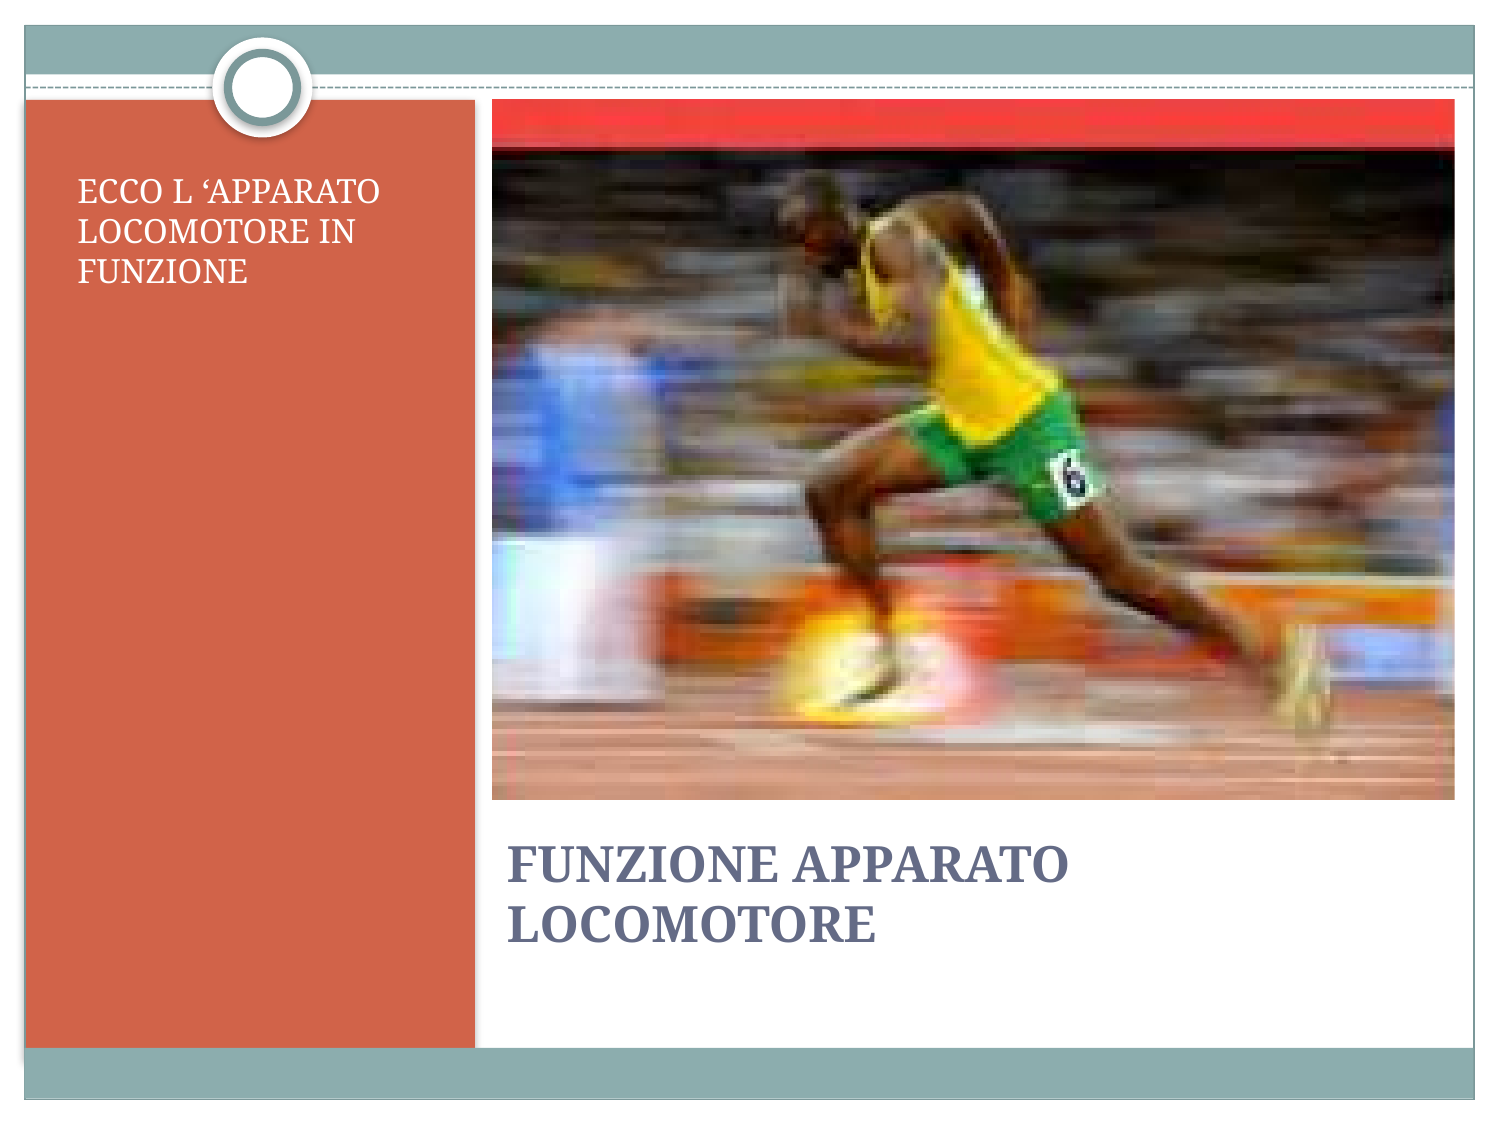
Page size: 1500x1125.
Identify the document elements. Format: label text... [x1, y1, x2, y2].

picture [491, 99, 1455, 801]
list ECCO L ‘APPARATO LOCOMOTORE IN FUNZIONE [62, 162, 463, 1025]
title FUNZIONE APPARATO LOCOMOTORE [492, 825, 1455, 1025]
